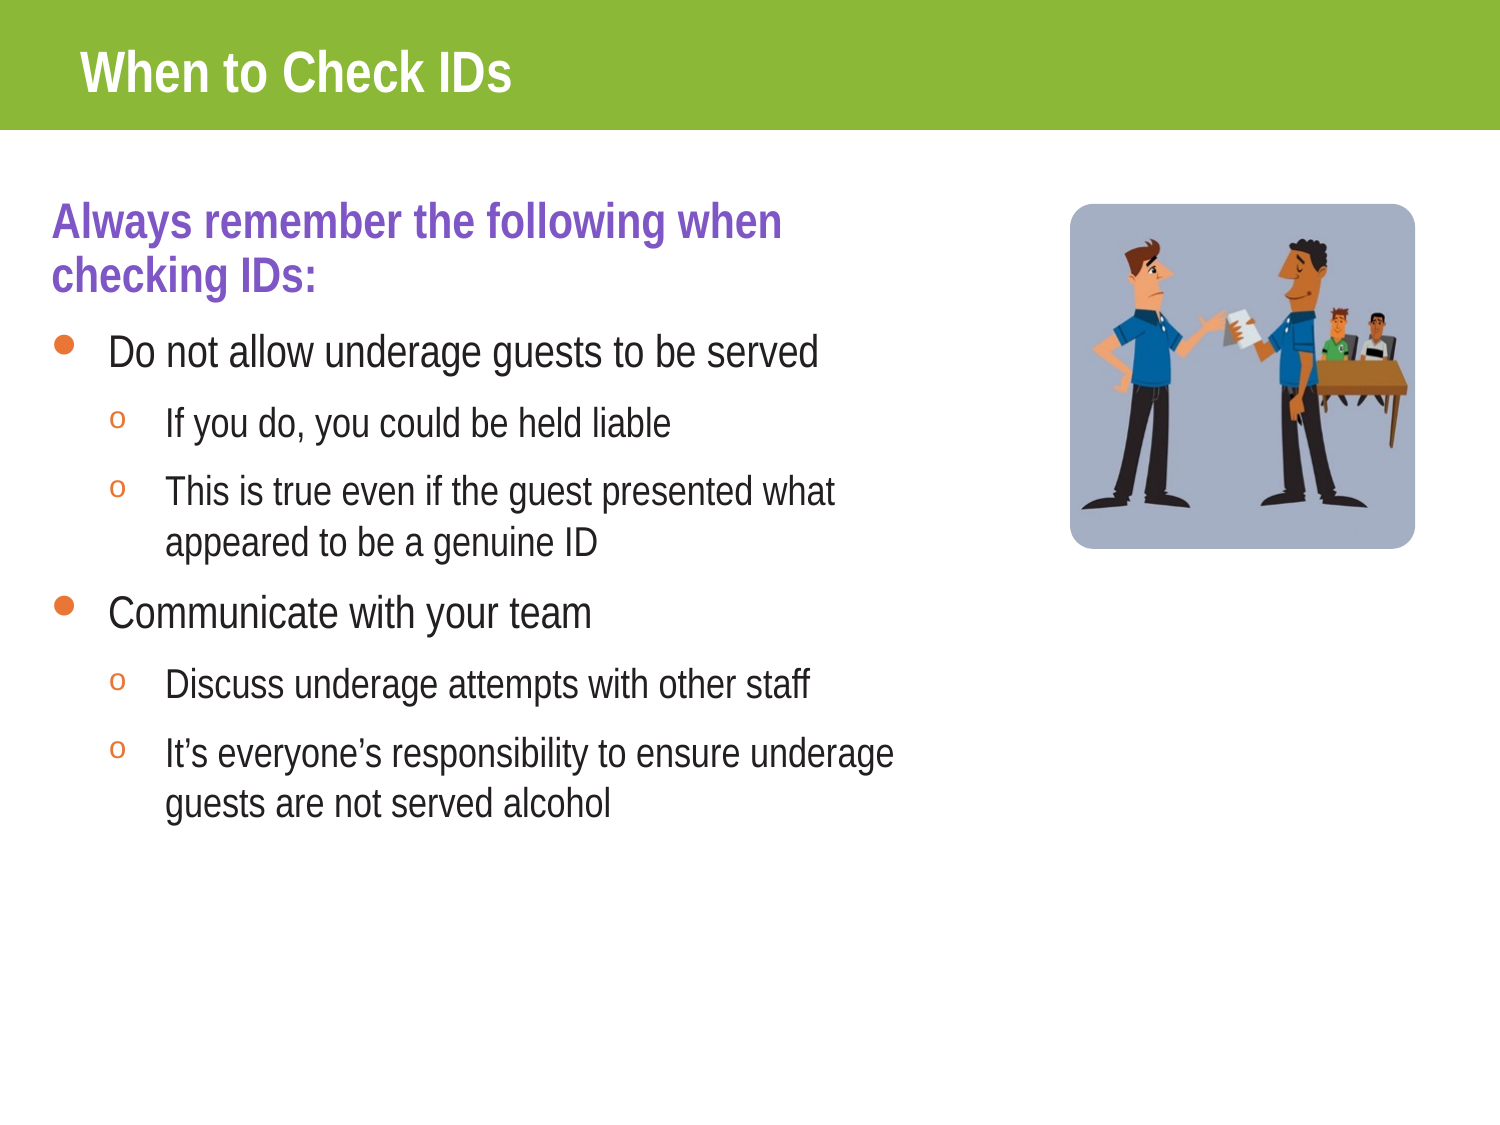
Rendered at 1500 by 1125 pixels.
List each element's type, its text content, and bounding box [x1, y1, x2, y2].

picture [1069, 203, 1416, 550]
title When to Check IDs [65, 26, 1429, 112]
text_box Always remember the following when checking IDs: Do not allow underage guests to be served If you do, you could be held liable This is true even if the guest presented what appeared to be a genuine ID Communicate with your team Discuss underage attempts with other staff It’s everyone’s responsibility to ensure underage guests are not served alcohol [36, 187, 954, 1005]
